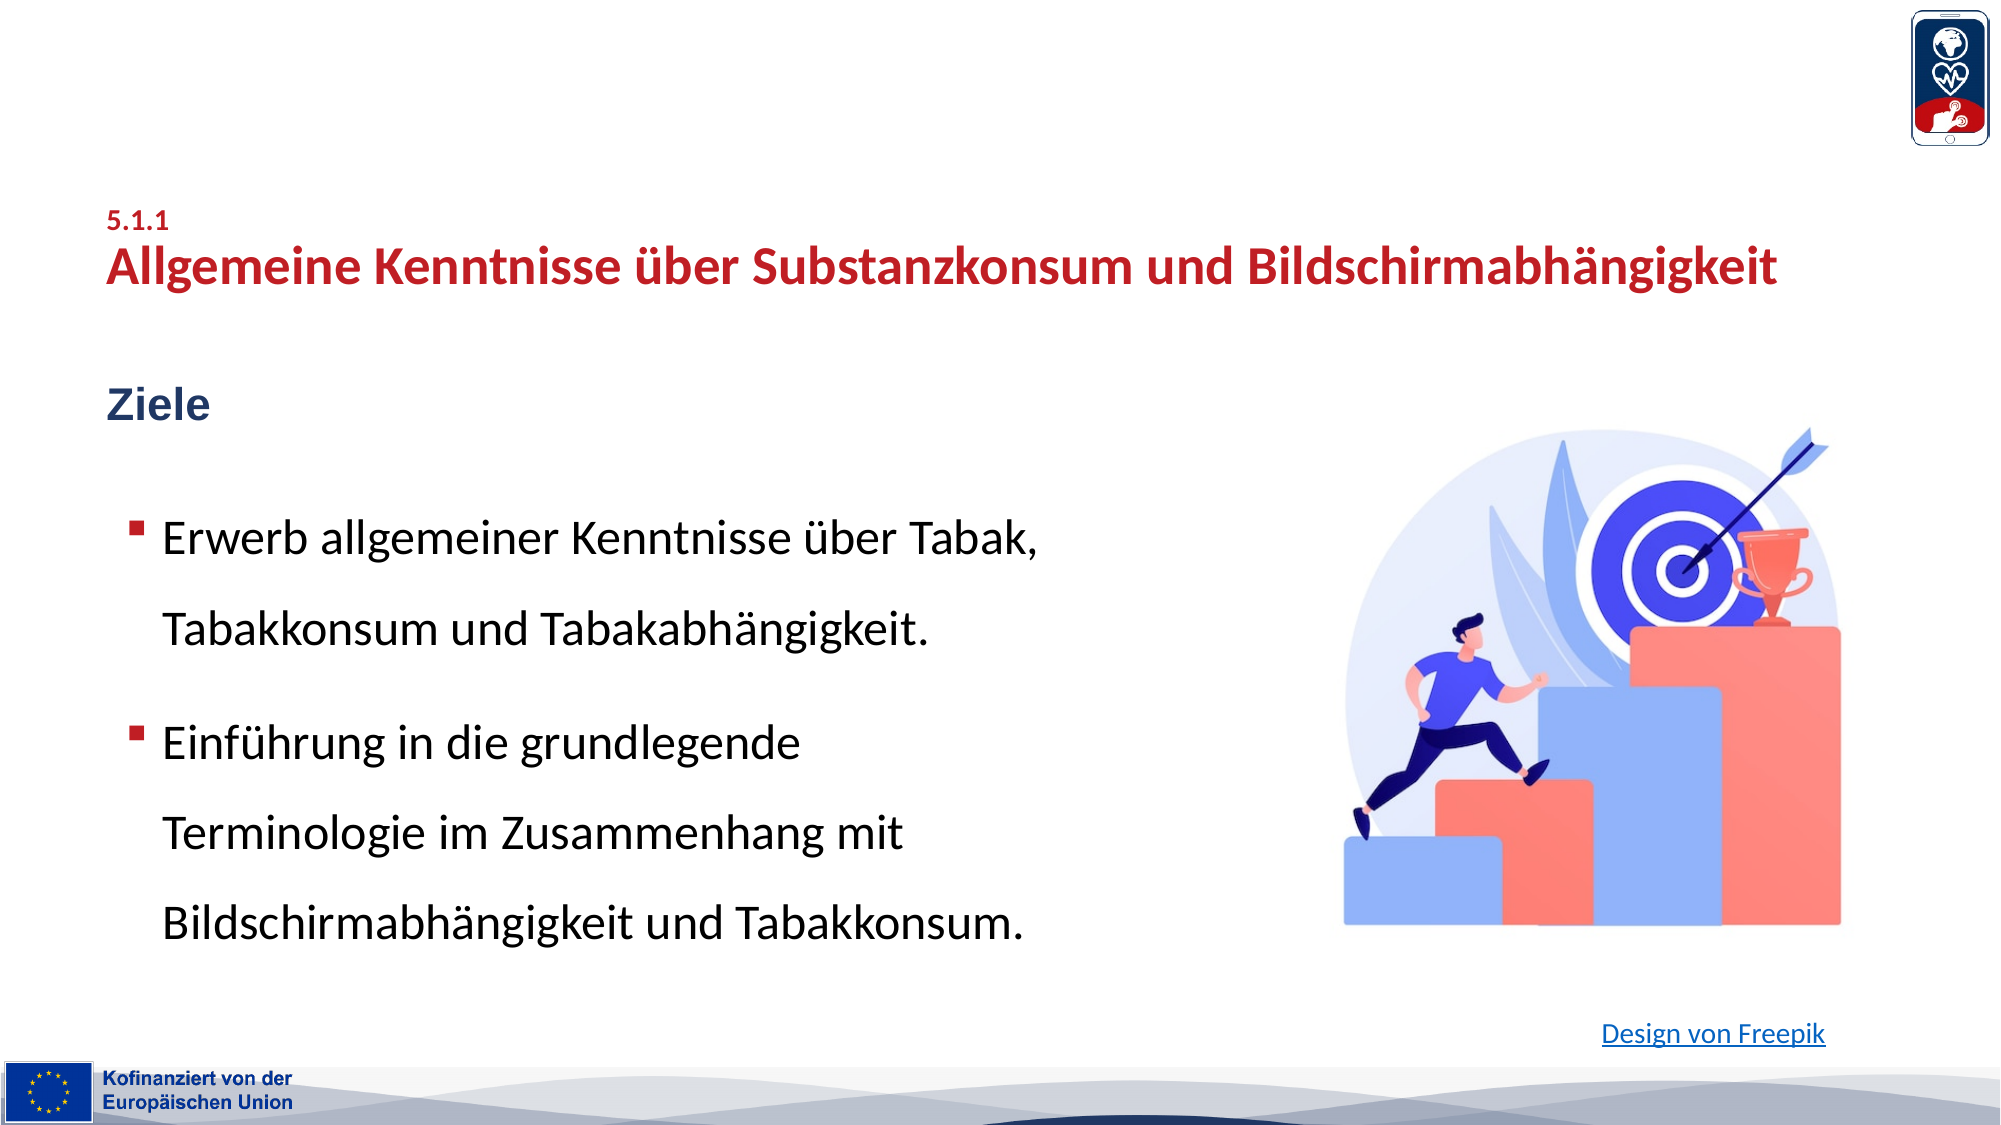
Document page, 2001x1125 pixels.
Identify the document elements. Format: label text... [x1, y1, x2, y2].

picture [1262, 346, 1923, 1007]
text_box Design von Freepik [839, 1006, 1841, 1057]
list Erwerb allgemeiner Kenntnisse über Tabak, Tabakkonsum und Tabakabhängigkeit. Einführung in die grundlegende Terminologie im Zusammenhang mit Bildschirmabhängigkeit und Tabakkonsum. [110, 467, 1073, 1037]
picture [0, 1058, 2001, 1125]
title 5.1.1 Allgemeine Kenntnisse über Substanzkonsum und Bildschirmabhängigkeit [91, 177, 1817, 324]
list Ziele [91, 354, 938, 437]
picture [1911, 10, 1990, 146]
